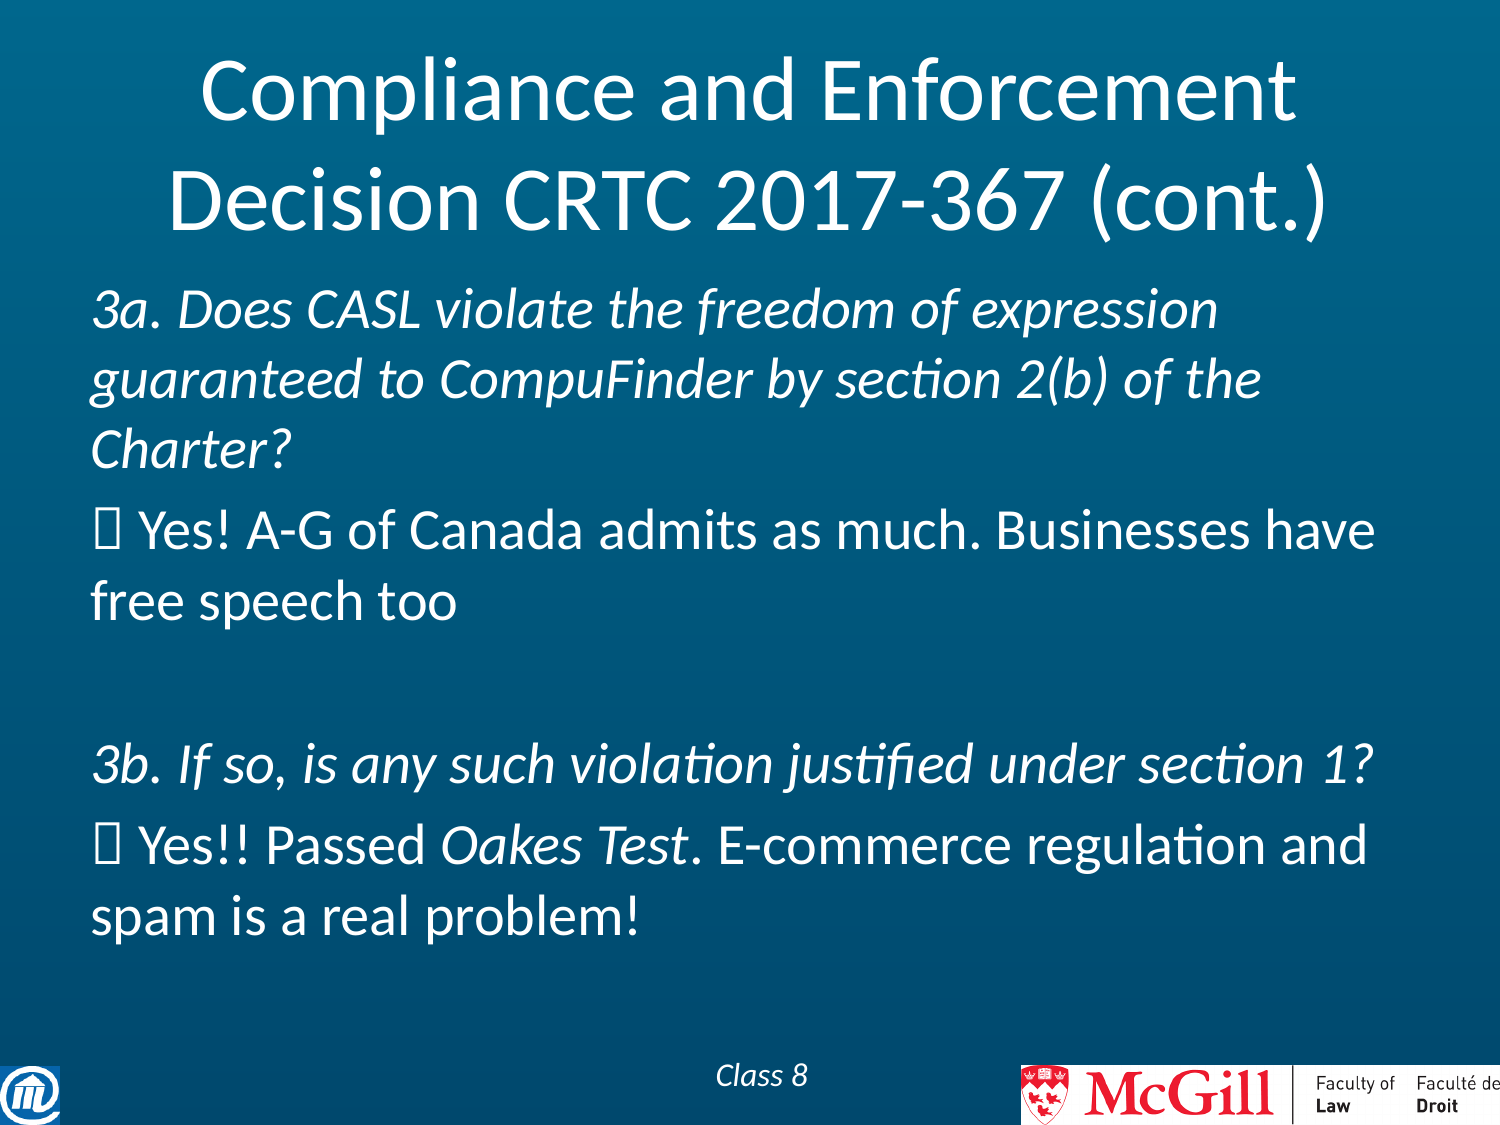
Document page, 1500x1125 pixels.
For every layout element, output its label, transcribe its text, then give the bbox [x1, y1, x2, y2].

list 3a. Does CASL violate the freedom of expression guaranteed to CompuFinder by section 2(b) of the Charter?  Yes! A-G of Canada admits as much. Businesses have free speech too 3b. If so, is any such violation justified under section 1?  Yes!! Passed Oakes Test. E-commerce regulation and spam is a real problem! [75, 262, 1425, 1005]
picture [1307, 233, 1315, 241]
title Compliance and Enforcement Decision CRTC 2017-367 (cont.) [75, 45, 1425, 233]
picture [0, 1067, 59, 1125]
picture [1022, 1066, 1500, 1125]
picture [1101, 233, 1109, 241]
footer Class 8 [490, 1042, 1034, 1103]
